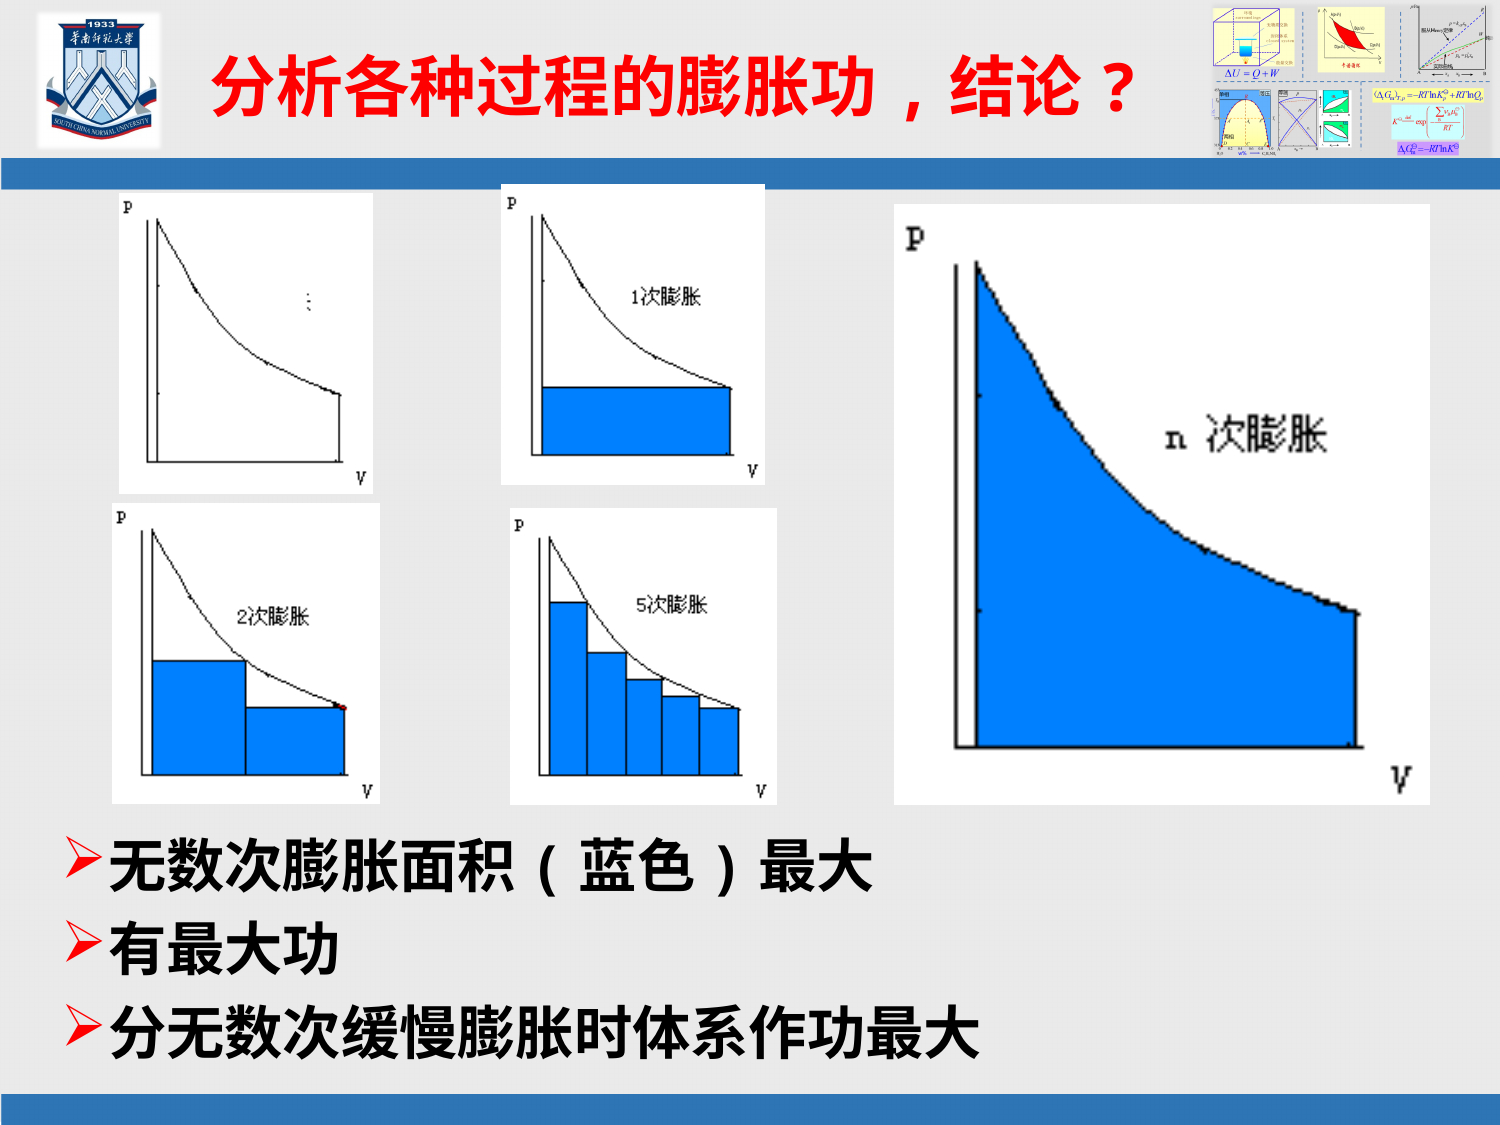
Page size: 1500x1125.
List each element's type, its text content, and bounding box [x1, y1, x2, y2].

picture [0, 0, 1500, 1125]
title 分析各种过程的膨胀功,结论? [194, 31, 1140, 150]
list 无数次膨胀面积(蓝色)最大 有最大功 分无数次缓慢膨胀时体系作功最大 [46, 829, 1500, 1102]
